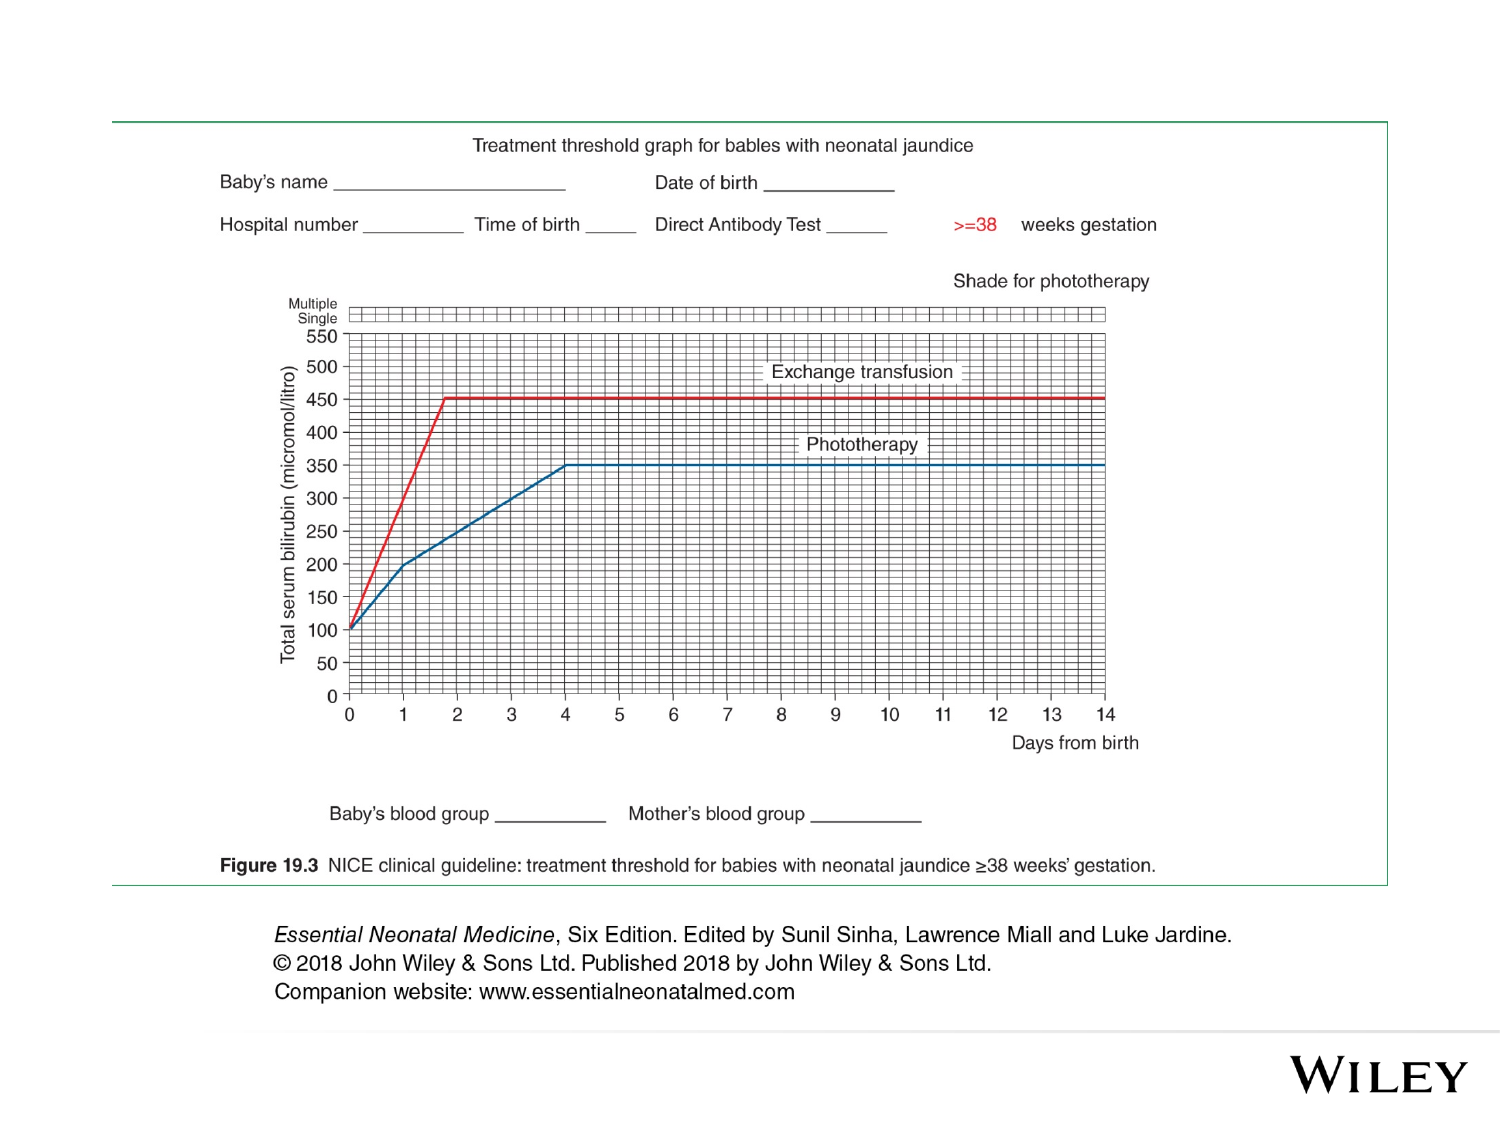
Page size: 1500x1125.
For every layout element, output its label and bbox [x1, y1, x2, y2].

picture [0, 1030, 1500, 1125]
picture [112, 120, 1388, 1005]
